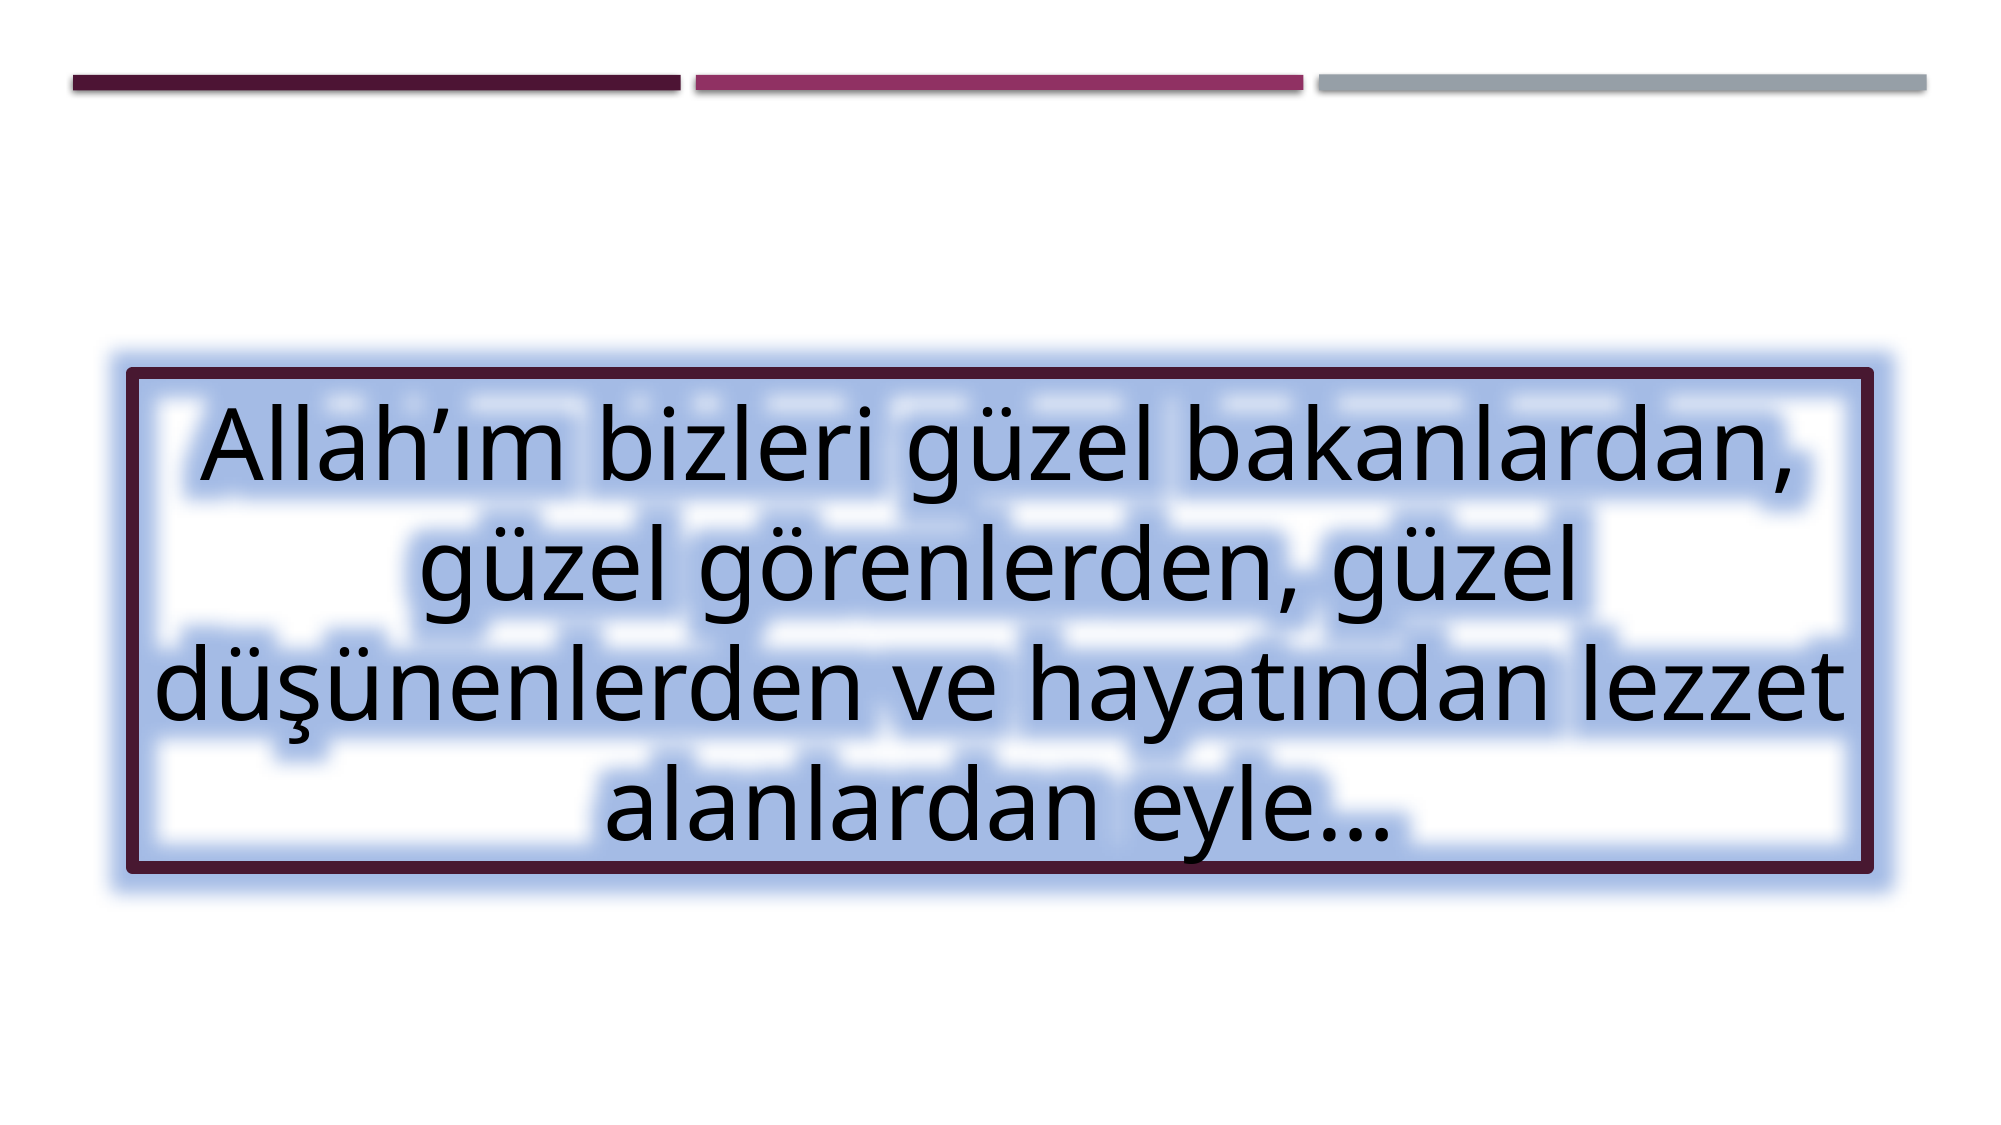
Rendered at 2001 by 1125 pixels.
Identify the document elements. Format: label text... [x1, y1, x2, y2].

text_box Allah’ım bizleri güzel bakanlardan, güzel görenlerden, güzel düşünenlerden ve hayatından lezzet alanlardan eyle… [132, 373, 1868, 868]
